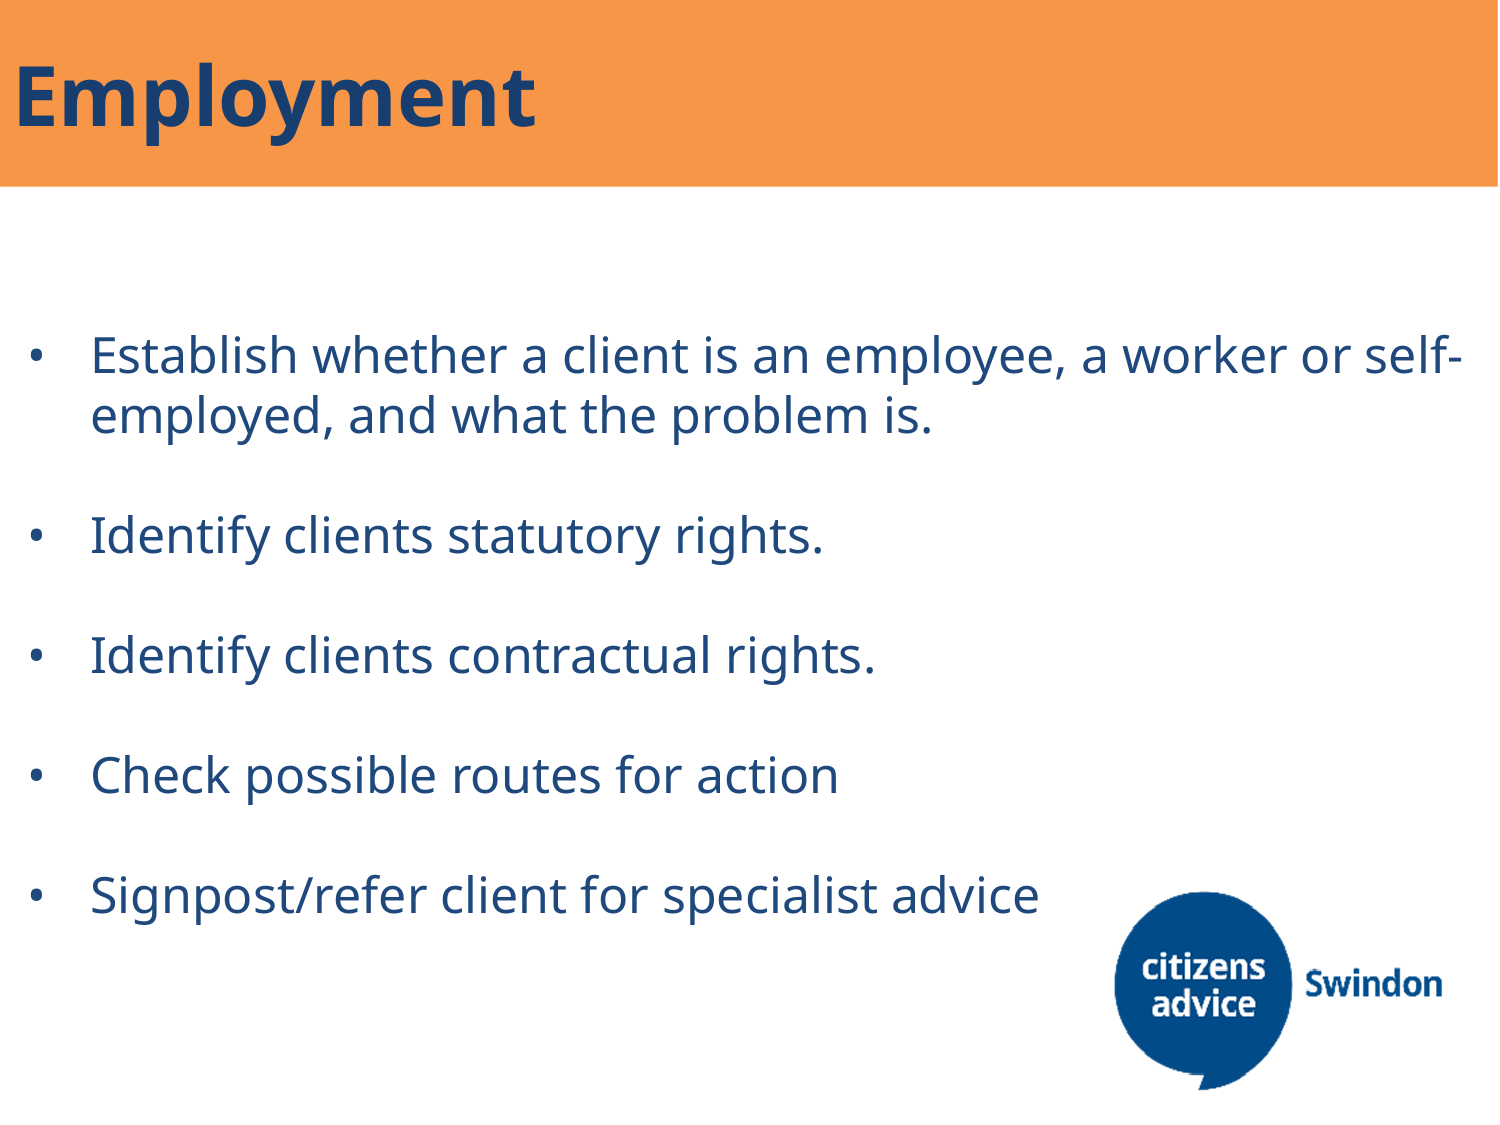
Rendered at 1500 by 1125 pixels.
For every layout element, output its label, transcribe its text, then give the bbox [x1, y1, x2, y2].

list Establish whether a client is an employee, a worker or self-employed, and what the problem is. Identify clients statutory rights. Identify clients contractual rights. Check possible routes for action Signpost/refer client for specialist advice [0, 196, 1488, 1125]
title Employment [0, 0, 1498, 187]
picture [1104, 887, 1500, 1096]
